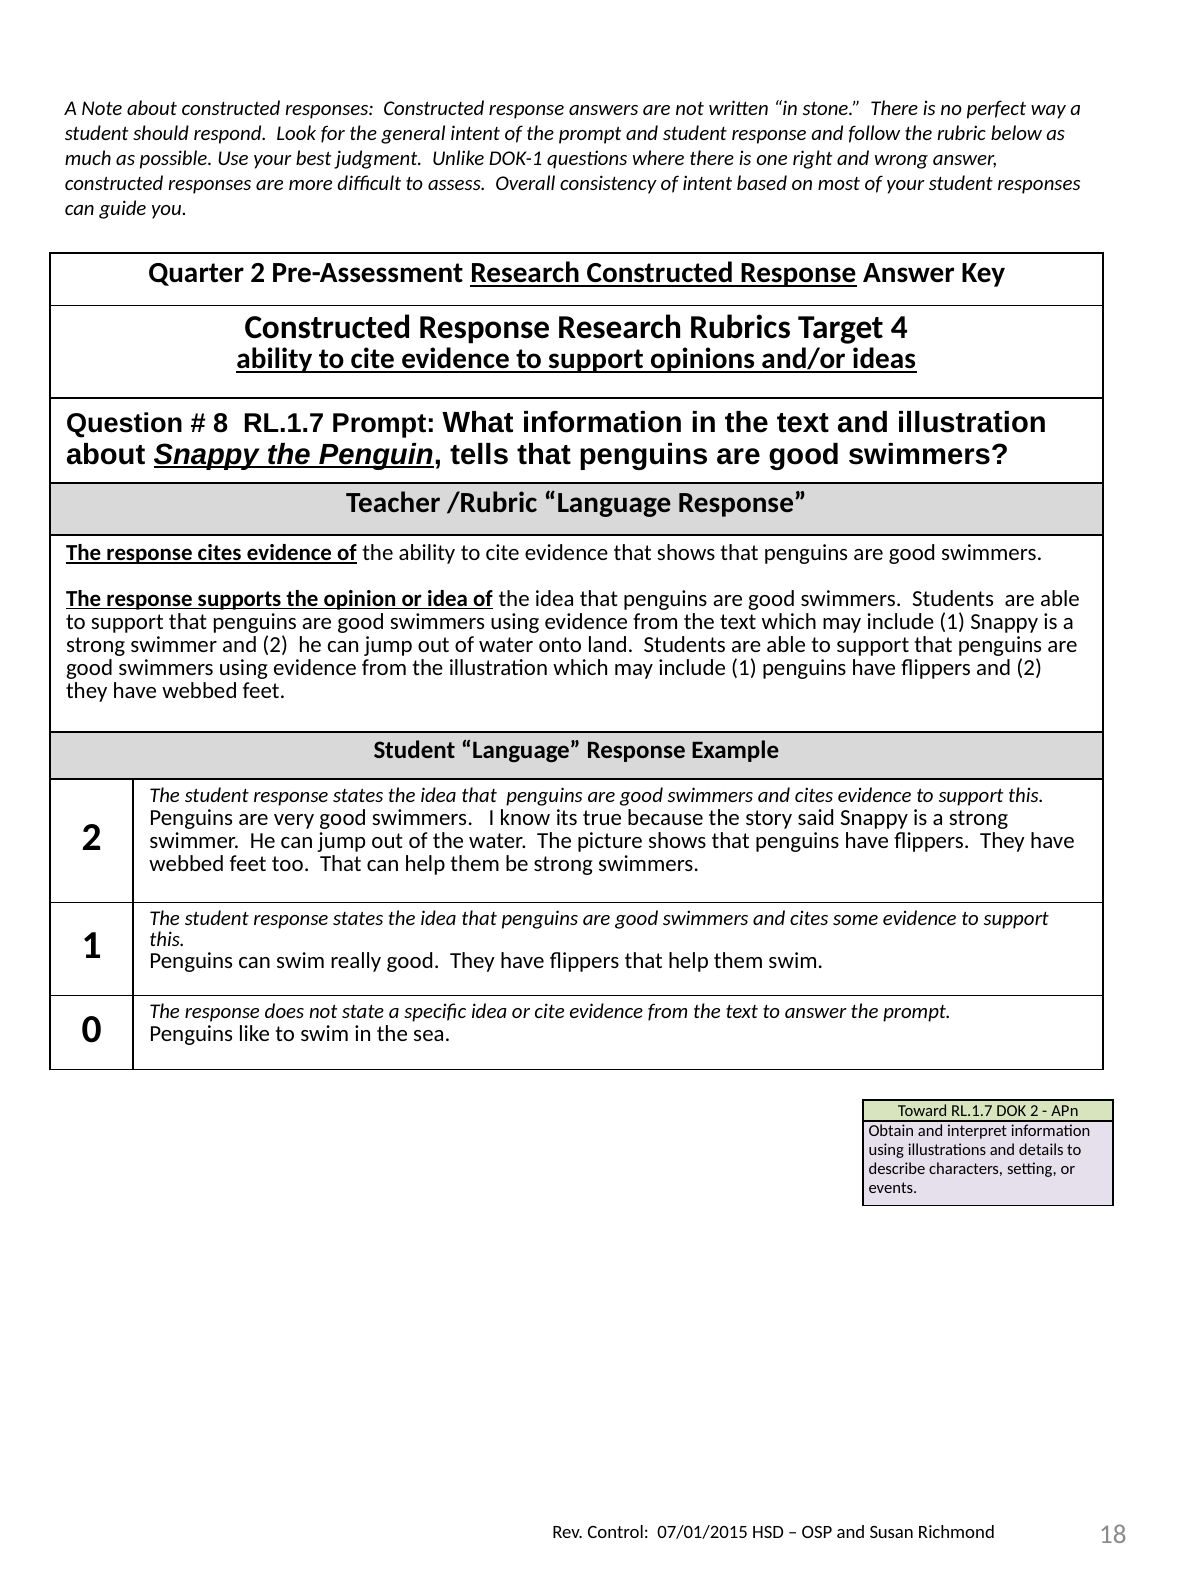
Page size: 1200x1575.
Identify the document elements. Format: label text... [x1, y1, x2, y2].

table_cell Question # 8 RL.1.7 Prompt: What information in the text and illustration about Snappy the Penguin, tells that penguins are good swimmers? [51, 399, 1102, 482]
table_cell The student response states the idea that penguins are good swimmers and cites some evidence to support this. Penguins can swim really good. They have flippers that help them swim. [134, 903, 1102, 995]
table_header Toward RL.1.7 DOK 2 - APn [864, 1101, 1112, 1120]
table_cell The student response states the idea that penguins are good swimmers and cites evidence to support this. Penguins are very good swimmers. I know its true because the story said Snappy is a strong swimmer. He can jump out of the water. The picture shows that penguins have flippers. They have webbed feet too. That can help them be strong swimmers. [134, 780, 1102, 902]
table_cell Teacher /Rubric “Language Response” [51, 484, 1102, 534]
text_box A Note about constructed responses: Constructed response answers are not written “in stone.” There is no perfect way a student should respond. Look for the general intent of the prompt and student response and follow the rubric below as much as possible. Use your best judgment. Unlike DOK-1 questions where there is one right and wrong answer, constructed responses are more difficult to assess. Overall consistency of intent based on most of your student responses can guide you. [49, 87, 1100, 253]
table_cell Obtain and interpret information using illustrations and details to describe characters, setting, or events. [864, 1122, 1112, 1205]
table_header Quarter 2 Pre-Assessment Research Constructed Response Answer Key [51, 254, 1102, 305]
table_cell The response does not state a specific idea or cite evidence from the text to answer the prompt. Penguins like to swim in the sea. [134, 996, 1102, 1069]
table_cell The response cites evidence of the ability to cite evidence that shows that penguins are good swimmers. The response supports the opinion or idea of the idea that penguins are good swimmers. Students are able to support that penguins are good swimmers using evidence from the text which may include (1) Snappy is a strong swimmer and (2) he can jump out of water onto land. Students are able to support that penguins are good swimmers using evidence from the illustration which may include (1) penguins have flippers and (2) they have webbed feet. [51, 536, 1102, 731]
table_cell Constructed Response Research Rubrics Target 4 ability to cite evidence to support opinions and/or ideas [51, 306, 1102, 397]
table_cell 1 [51, 903, 132, 995]
table_cell 0 [51, 996, 132, 1069]
table_cell Student “Language” Response Example [51, 733, 1102, 778]
slide_number 18 [1012, 1491, 1143, 1575]
table_cell 2 [51, 780, 132, 902]
